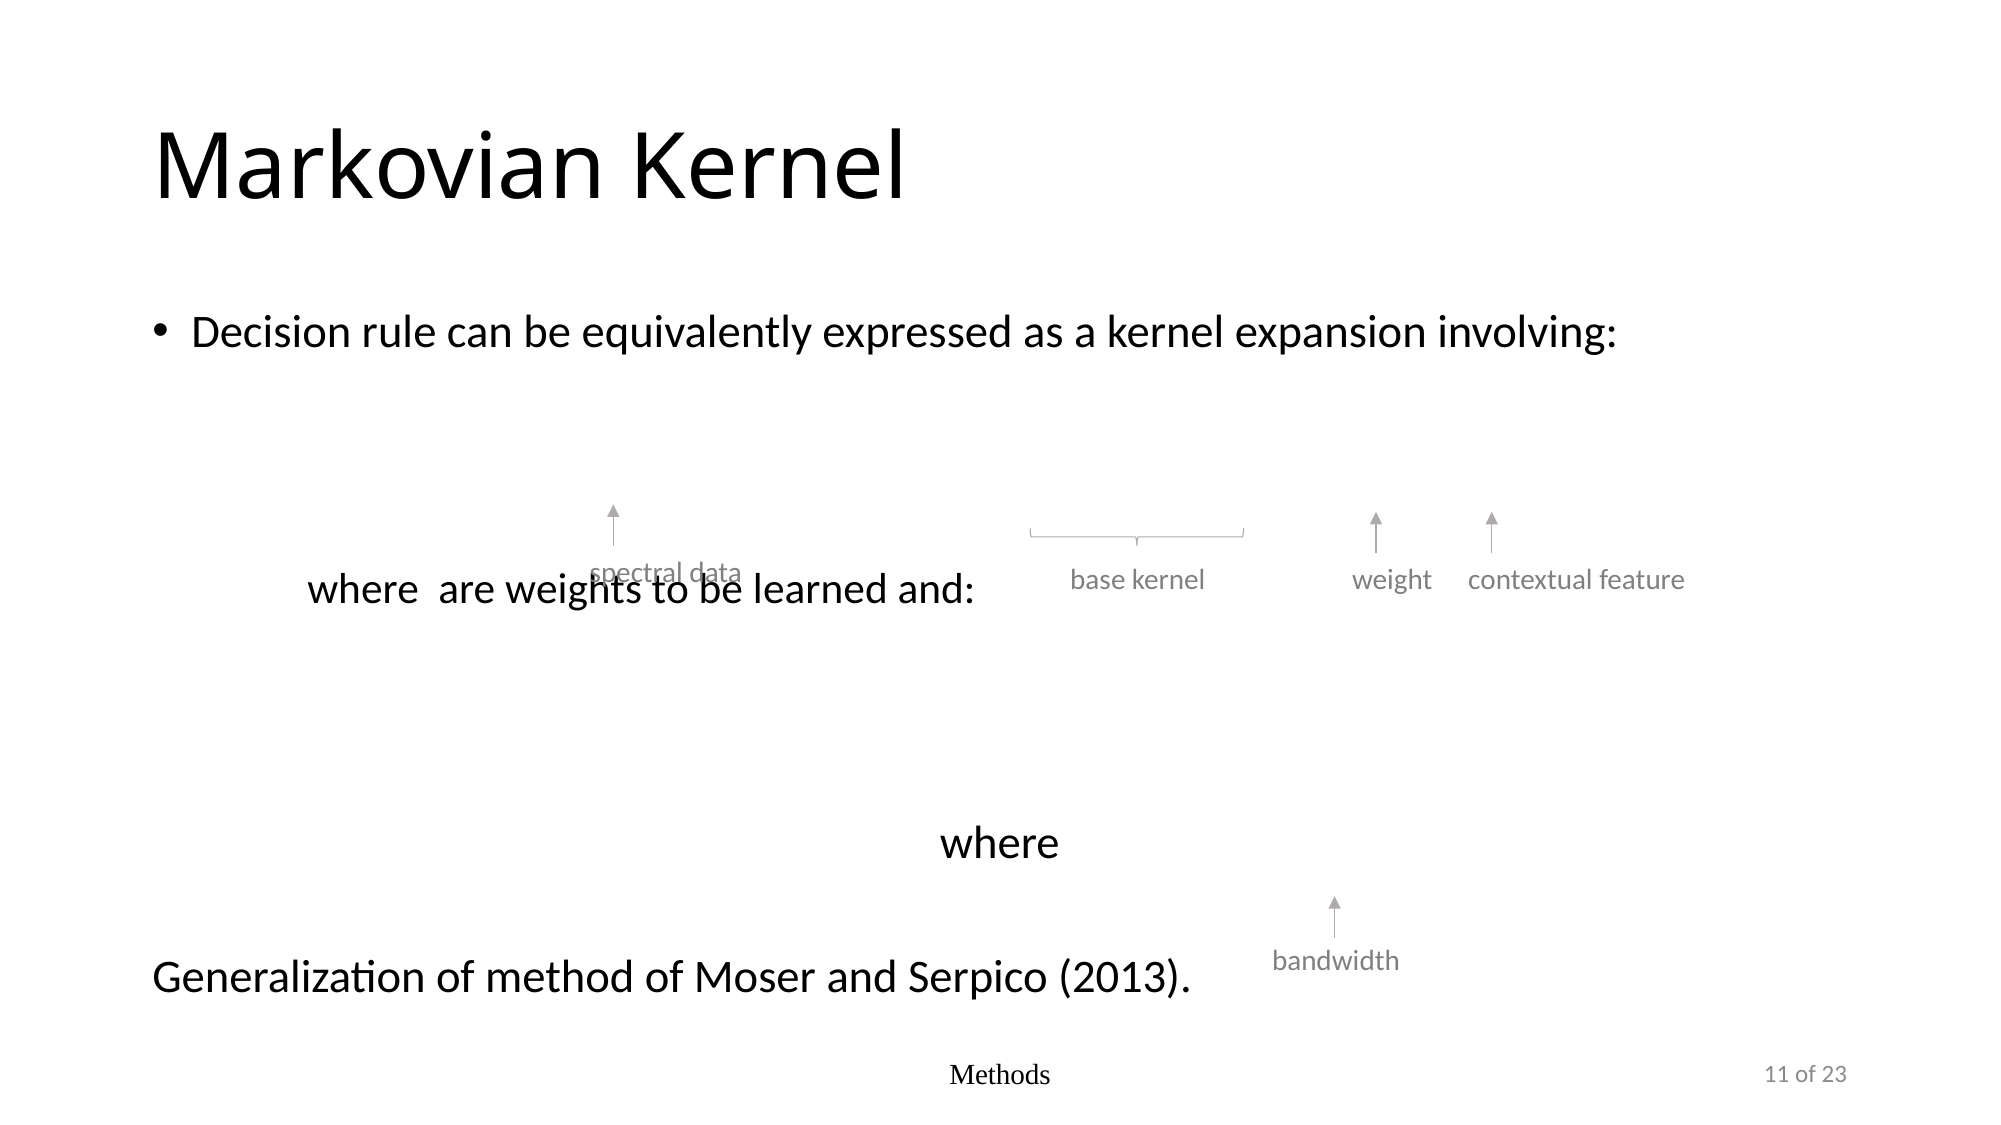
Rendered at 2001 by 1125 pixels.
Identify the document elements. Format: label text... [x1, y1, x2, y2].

text_box contextual feature [1453, 553, 1740, 603]
text_box spectral data [574, 545, 862, 596]
footer Methods [662, 1042, 1338, 1103]
text_box weight [1337, 553, 1453, 603]
title Markovian Kernel [137, 59, 1863, 278]
text_box bandwidth [1257, 934, 1454, 985]
text_box base kernel [1055, 553, 1337, 603]
slide_number 11 of 23 [1412, 1042, 1863, 1103]
text_box [1029, 527, 1245, 546]
